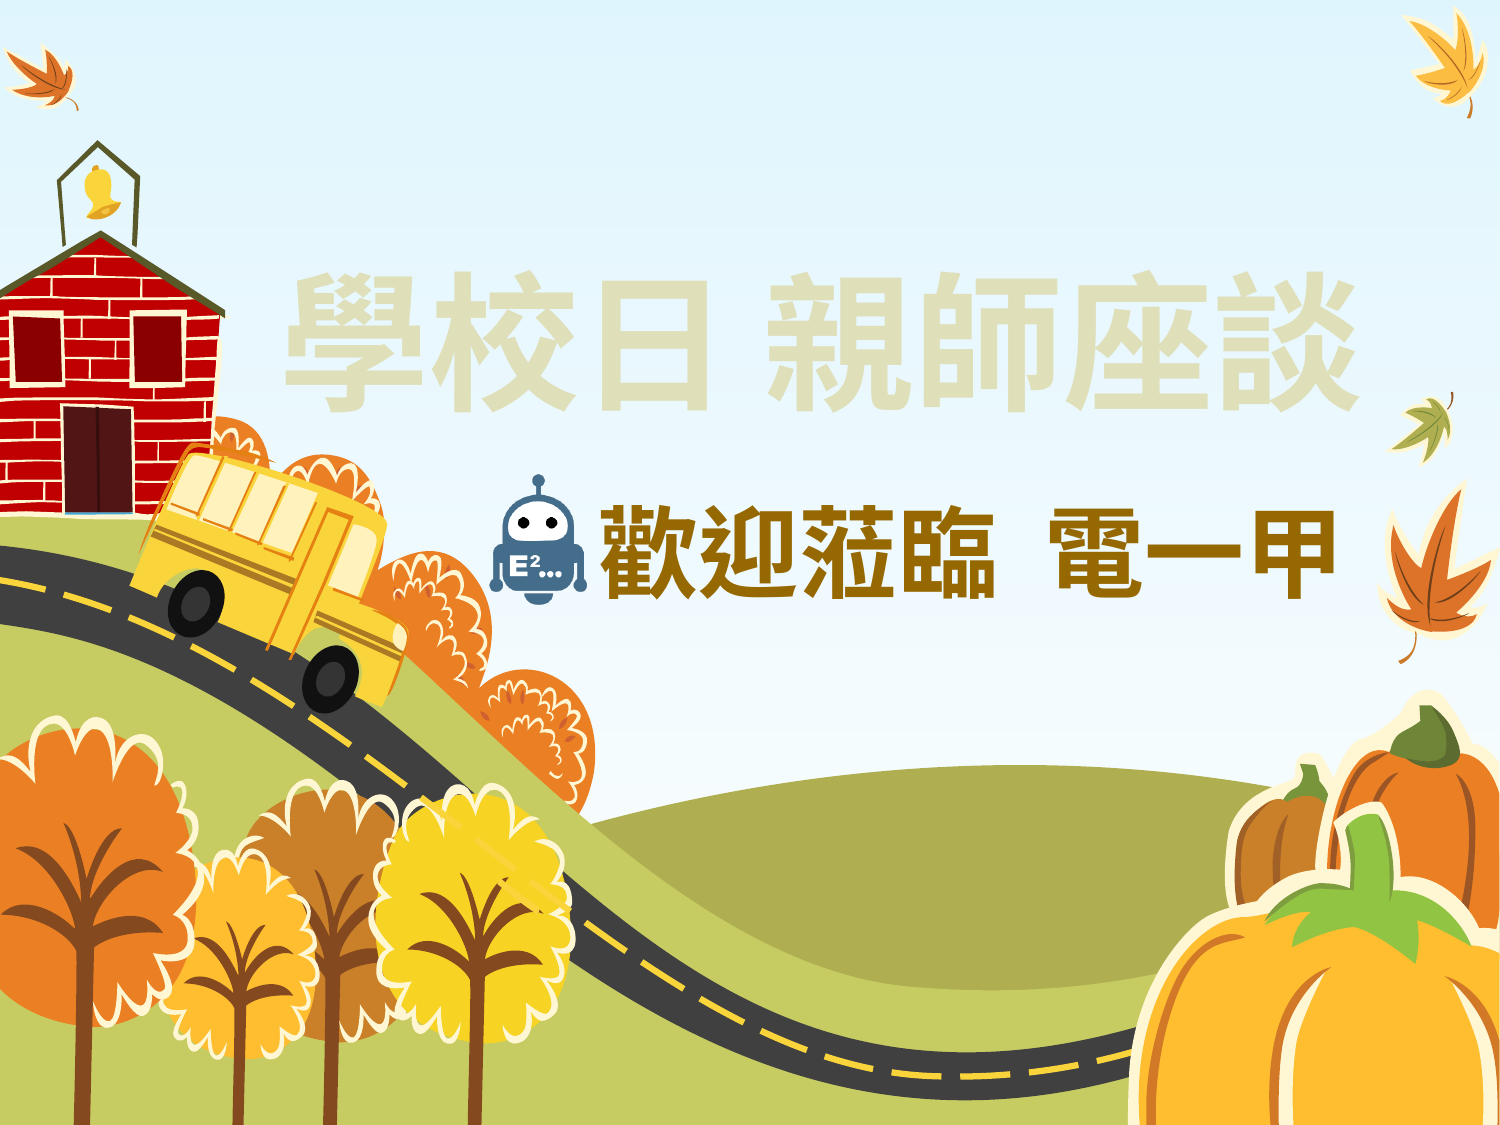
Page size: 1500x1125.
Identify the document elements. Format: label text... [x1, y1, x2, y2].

title 學校日 親師座談 [245, 68, 1398, 440]
picture [489, 474, 587, 605]
subtitle 歡迎蒞臨 電一甲 [546, 482, 1398, 774]
